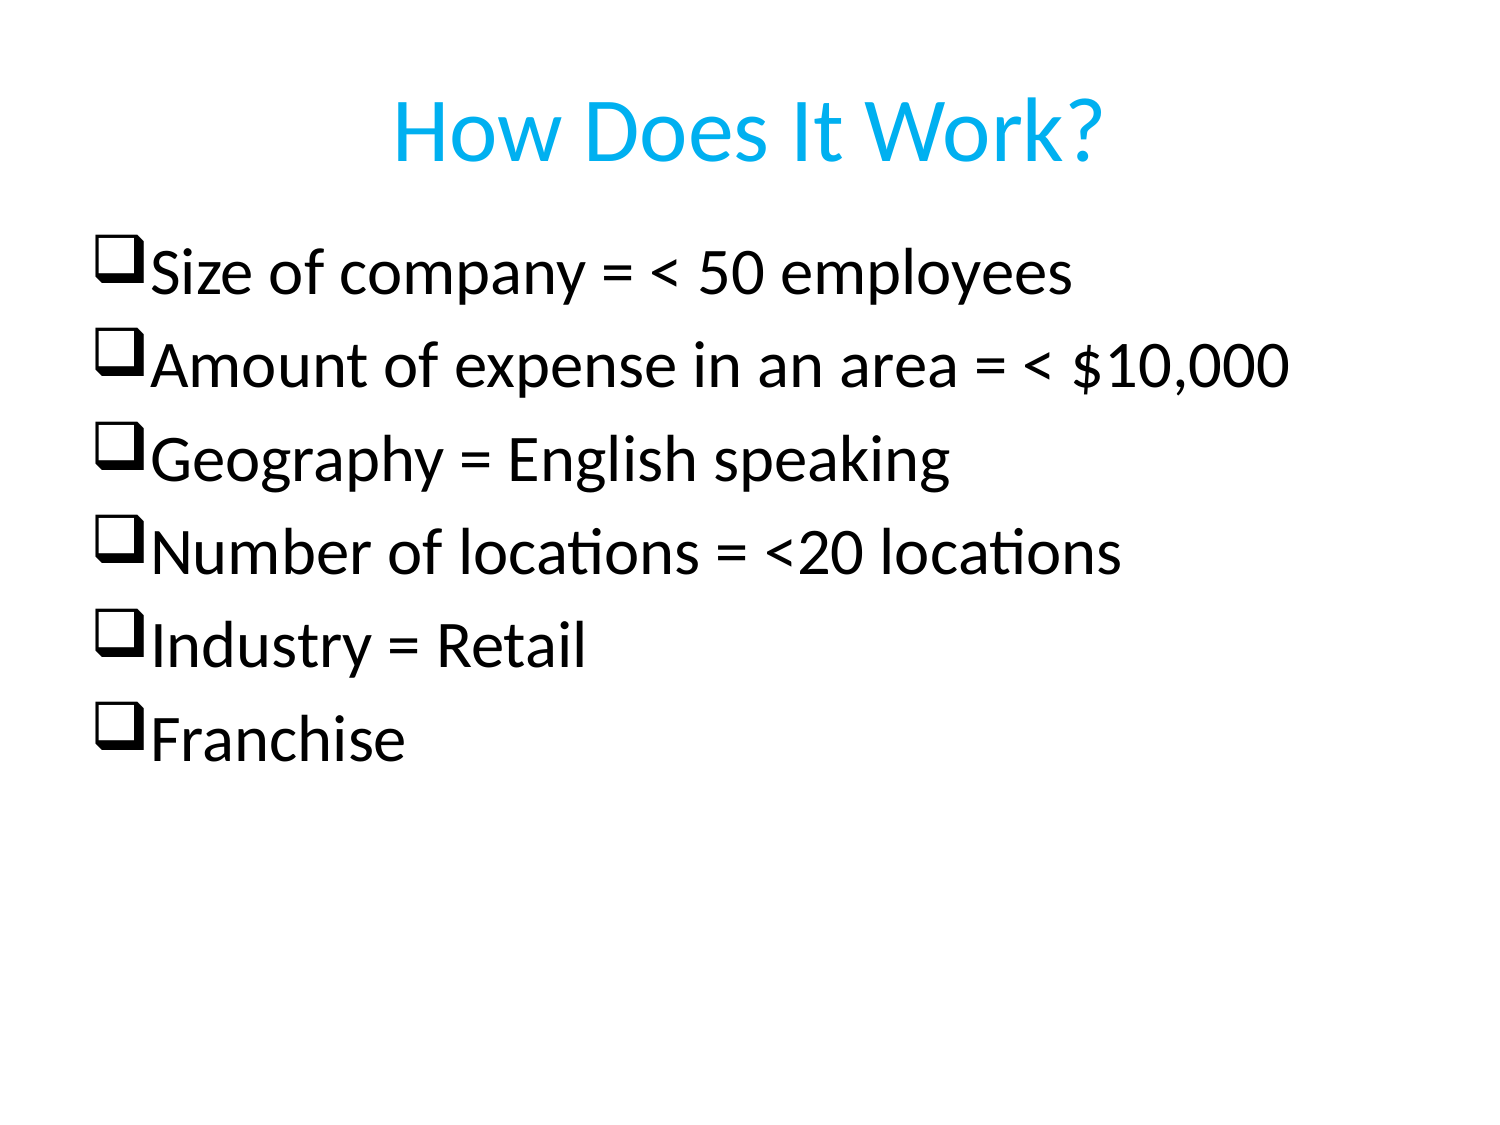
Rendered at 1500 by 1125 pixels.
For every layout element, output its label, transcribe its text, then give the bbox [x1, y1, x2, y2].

list Size of company = < 50 employees Amount of expense in an area = < $10,000 Geography = English speaking Number of locations = <20 locations Industry = Retail Franchise [75, 219, 1425, 1005]
title How Does It Work? [75, 30, 1425, 219]
